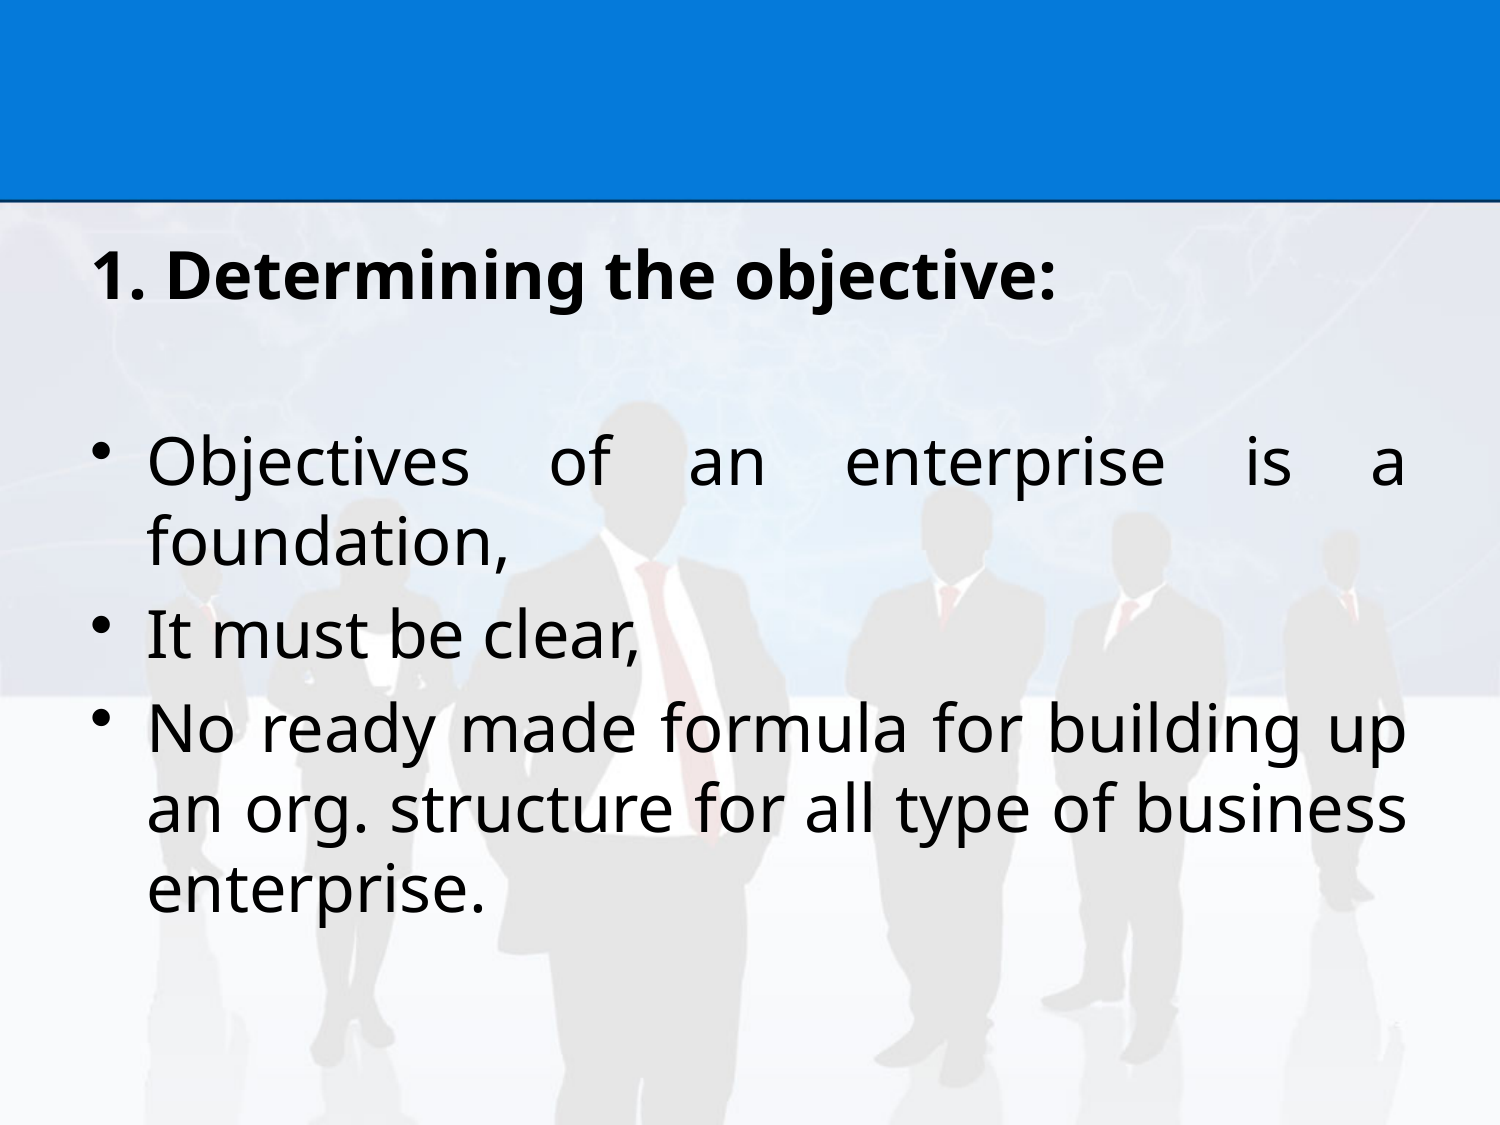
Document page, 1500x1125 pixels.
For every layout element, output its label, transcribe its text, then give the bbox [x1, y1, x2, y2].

list 1. Determining the objective: Objectives of an enterprise is a foundation, It must be clear, No ready made formula for building up an org. structure for all type of business enterprise. [74, 224, 1426, 1006]
picture [0, 0, 1500, 1125]
